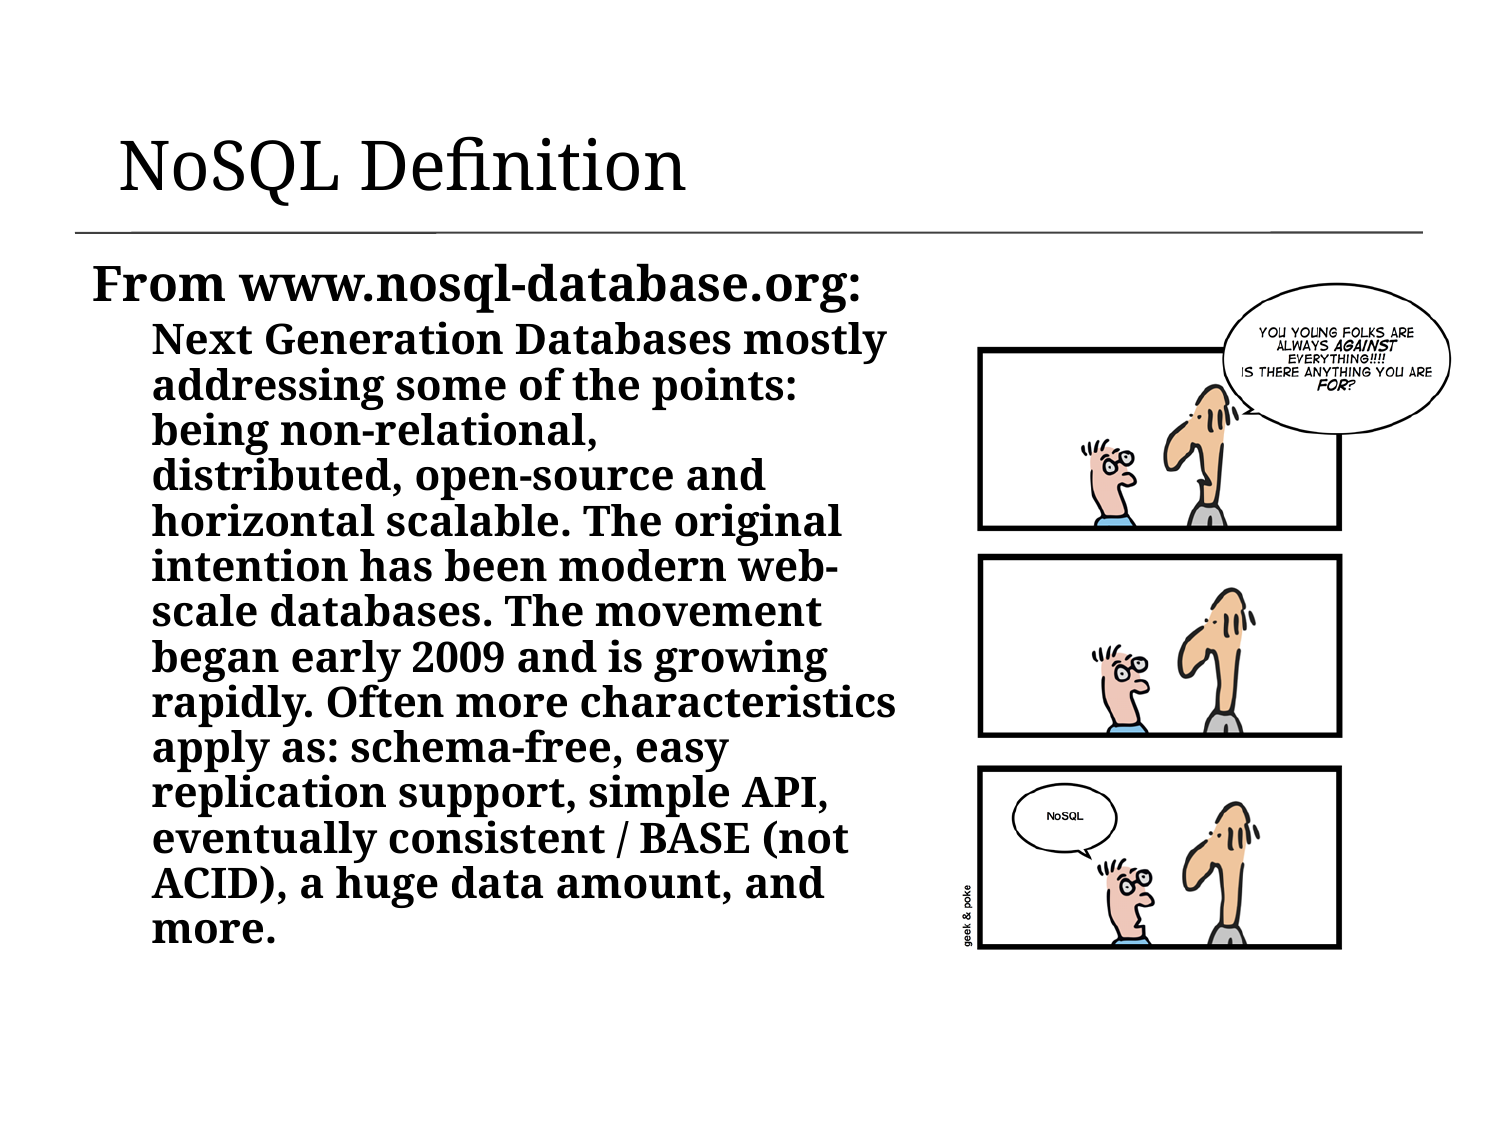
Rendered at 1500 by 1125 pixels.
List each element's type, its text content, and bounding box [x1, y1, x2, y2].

title NoSQL Definition [103, 59, 1397, 263]
list From www.nosql-database.org: Next Generation Databases mostly addressing some of the points: being non-relational, distributed, open-source and horizontal scalable. The original intention has been modern web-scale databases. The movement began early 2009 and is growing rapidly. Often more characteristics apply as: schema-free, easy replication support, simple API, eventually consistent / BASE (not ACID), a huge data amount, and more. [77, 252, 934, 966]
picture [866, 263, 1468, 1115]
